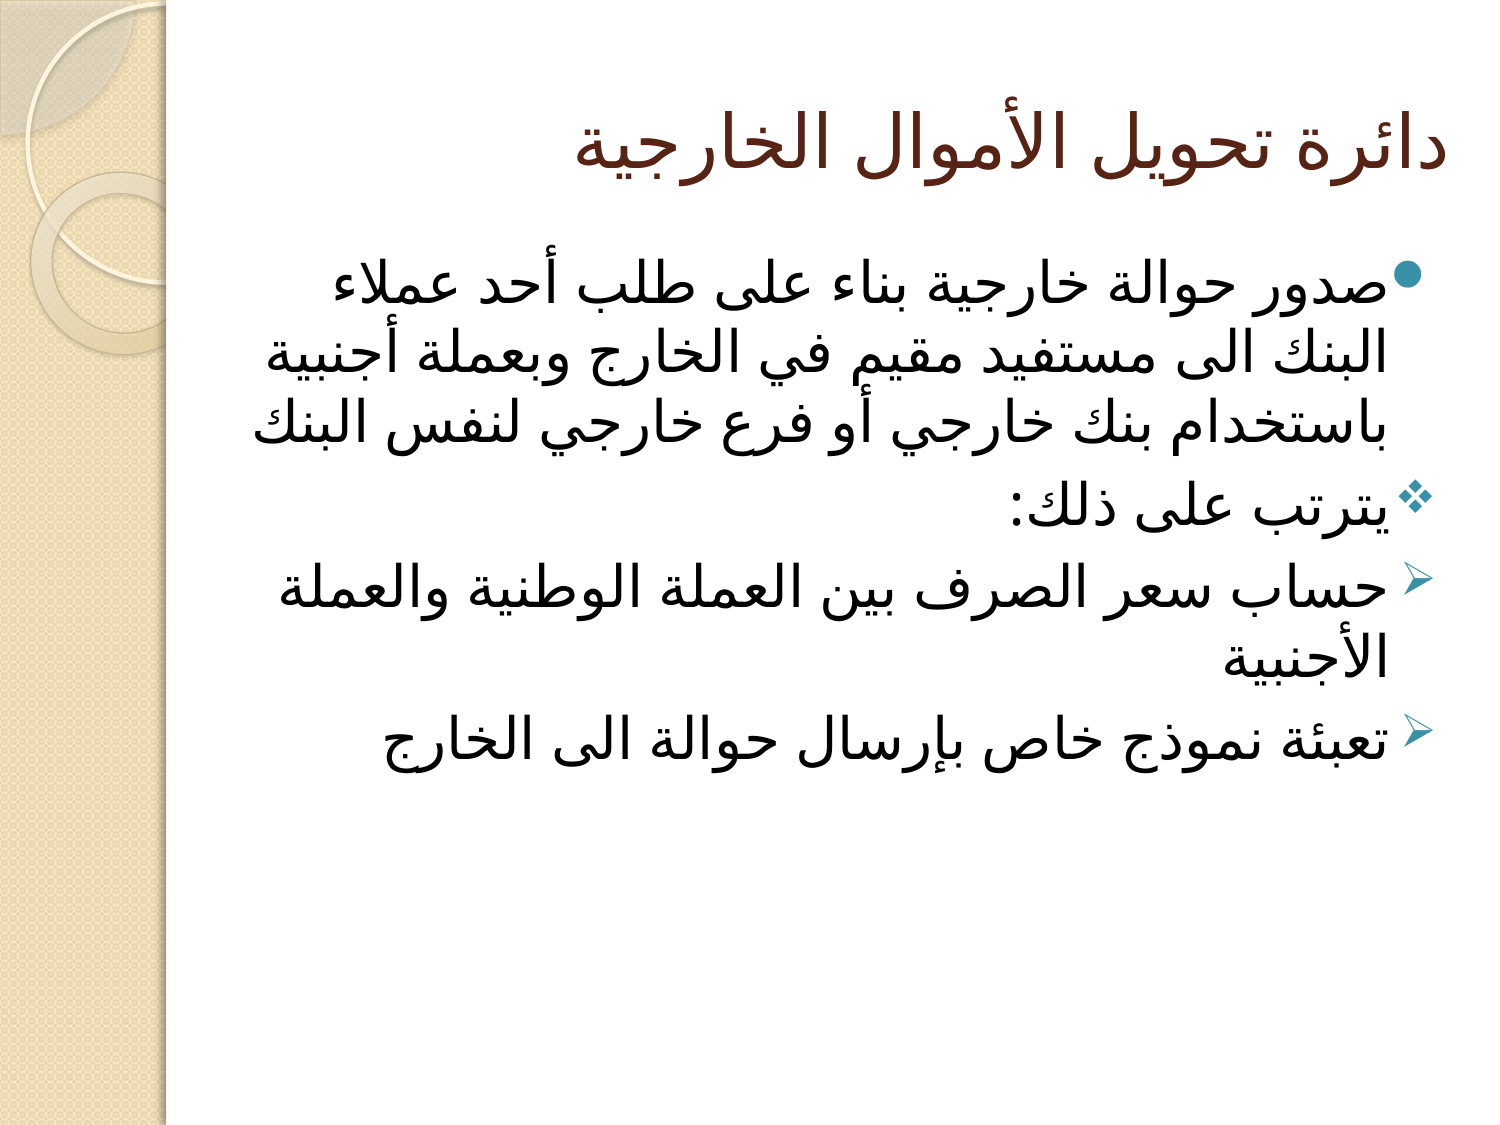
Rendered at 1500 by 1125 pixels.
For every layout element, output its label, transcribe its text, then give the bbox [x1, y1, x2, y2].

title دائرة تحويل الأموال الخارجية [235, 45, 1466, 233]
list صدور حوالة خارجية بناء على طلب أحد عملاء البنك الى مستفيد مقيم في الخارج وبعملة أجنبية باستخدام بنك خارجي أو فرع خارجي لنفس البنك يترتب على ذلك: حساب سعر الصرف بين العملة الوطنية والعملة الأجنبية تعبئة نموذج خاص بإرسال حوالة الى الخارج [235, 237, 1466, 1025]
